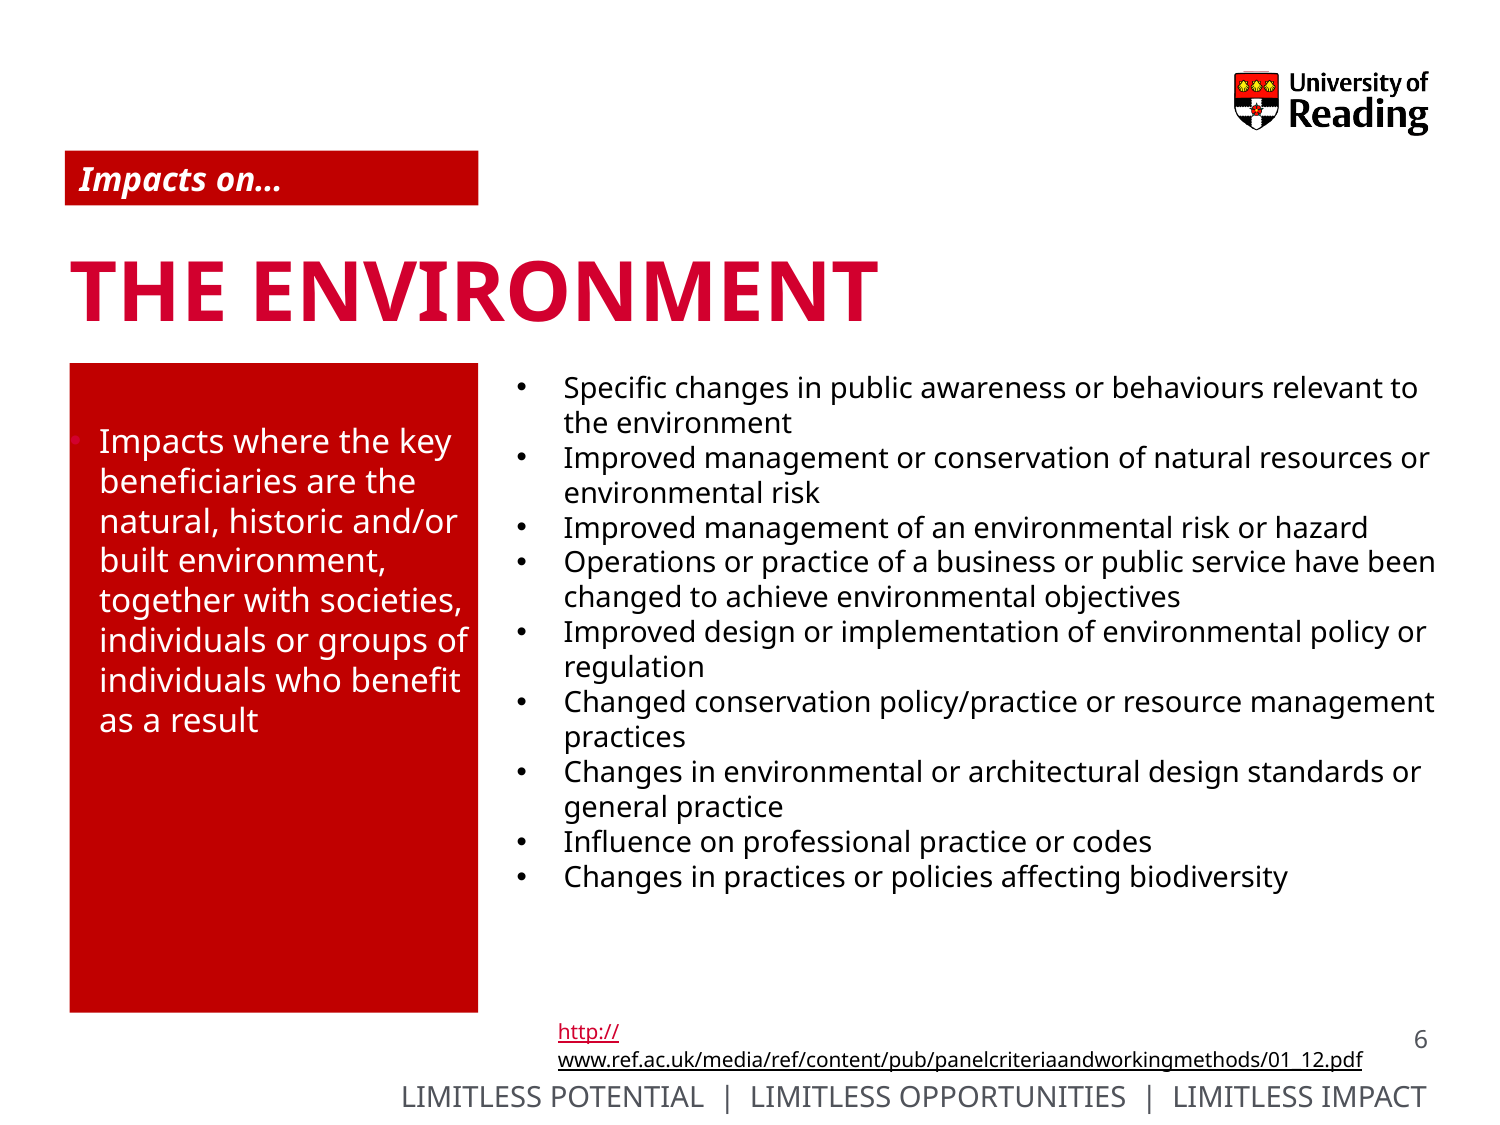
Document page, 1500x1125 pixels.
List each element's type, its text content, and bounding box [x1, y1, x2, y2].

title The Environment [69, 202, 1428, 339]
picture [1234, 71, 1429, 136]
text_box http://www.ref.ac.uk/media/ref/content/pub/panelcriteriaandworkingmethods/01_12.pdf [543, 1011, 1412, 1083]
text_box Specific changes in public awareness or behaviours relevant to the environment Improved management or conservation of natural resources or environmental risk Improved management of an environmental risk or hazard Operations or practice of a business or public service have been changed to achieve environmental objectives Improved design or implementation of environmental policy or regulation Changed conservation policy/practice or resource management practices Changes in environmental or architectural design standards or general practice Influence on professional practice or codes Changes in practices or policies affecting biodiversity [501, 361, 1453, 901]
text_box Impacts on… [64, 150, 479, 206]
slide_number 6 [1412, 1023, 1428, 1065]
list Impacts where the key beneficiaries are the natural, historic and/or built environment, together with societies, individuals or groups of individuals who benefit as a result [69, 363, 479, 1013]
